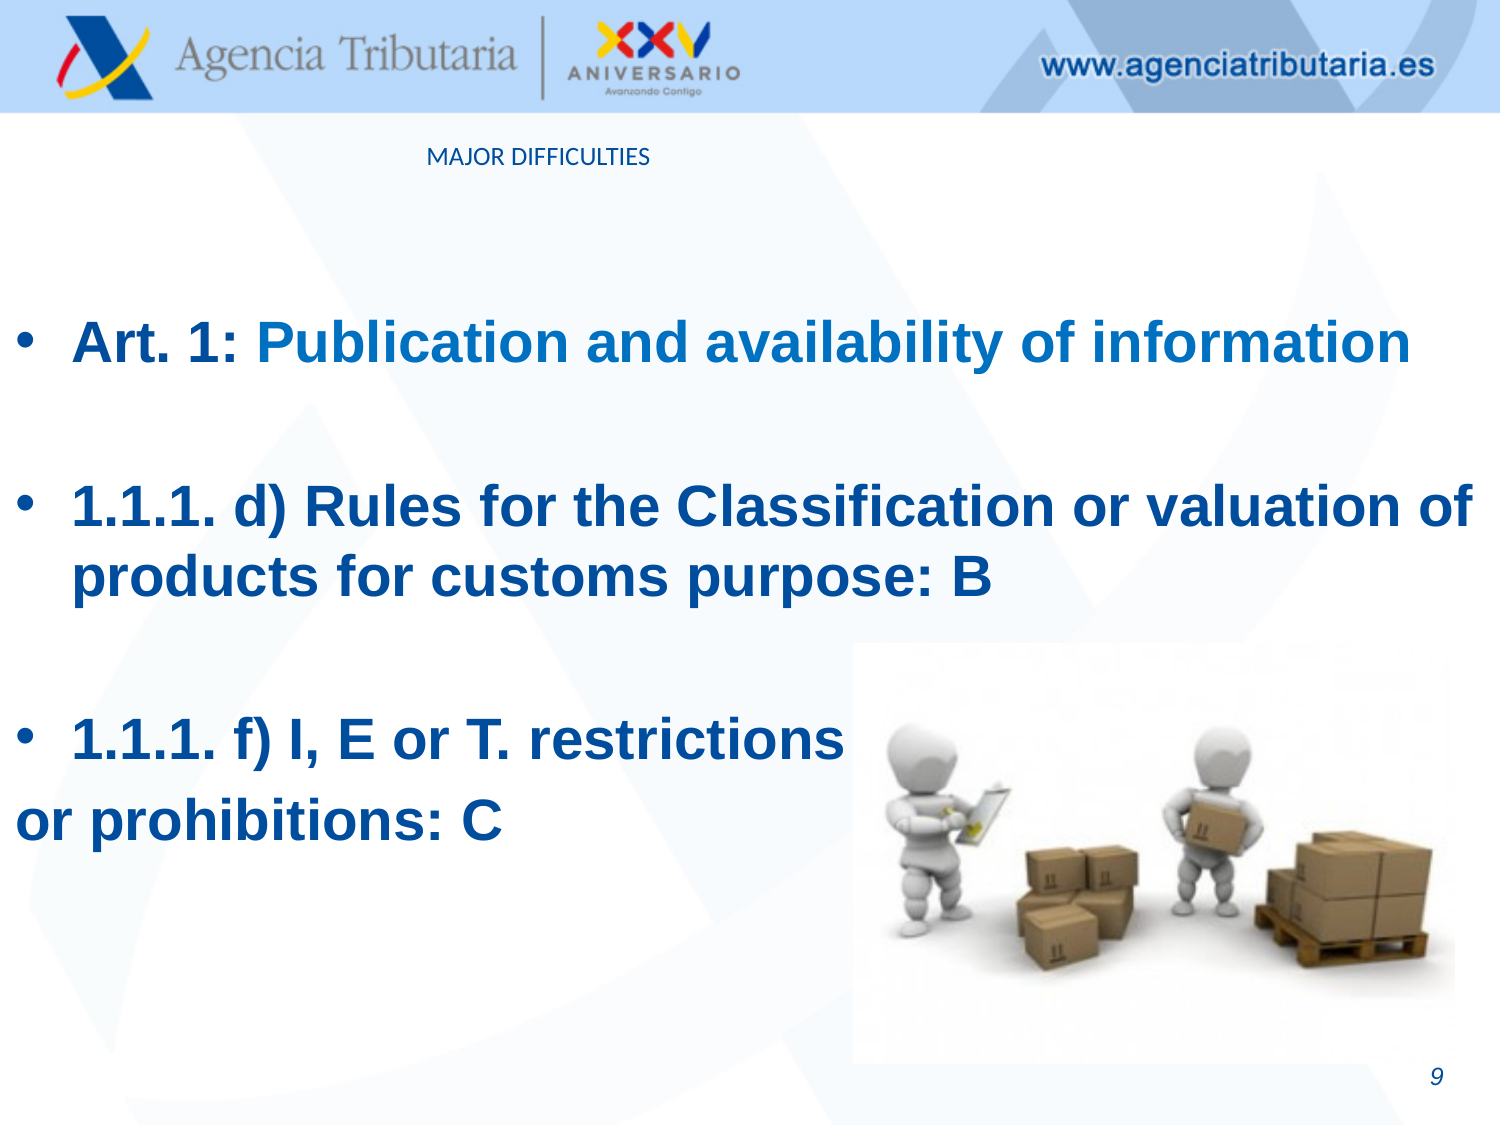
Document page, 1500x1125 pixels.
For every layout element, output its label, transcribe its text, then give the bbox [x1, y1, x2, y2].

picture [0, 0, 1500, 130]
list Art. 1: Publication and availability of information 1.1.1. d) Rules for the Classification or valuation of products for customs purpose: B 1.1.1. f) I, E or T. restrictions or prohibitions: C [0, 130, 1500, 1125]
picture [853, 643, 1455, 1065]
title MAJOR DIFFICULTIES [0, 131, 1155, 179]
